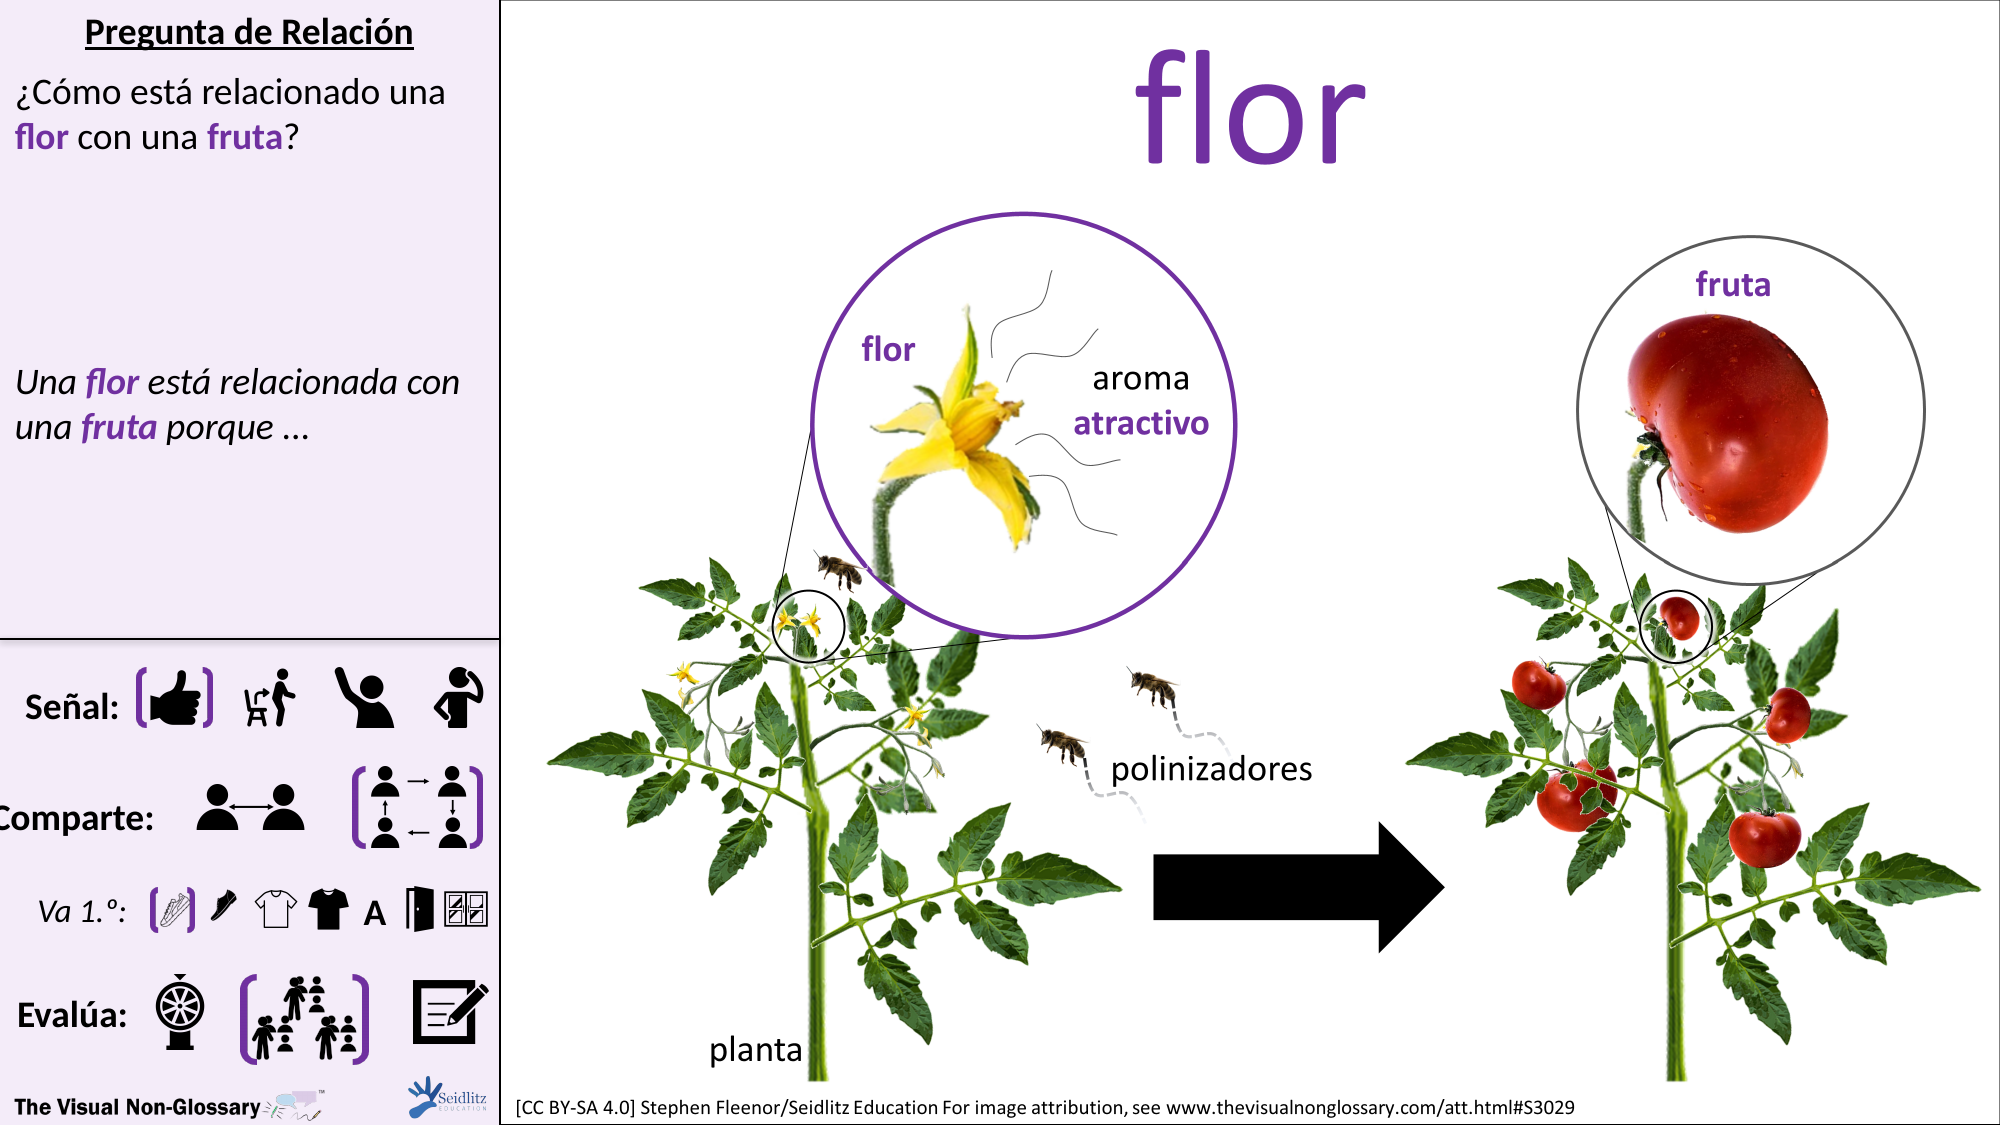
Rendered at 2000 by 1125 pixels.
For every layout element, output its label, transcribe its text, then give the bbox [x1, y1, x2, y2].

picture [403, 1073, 495, 1125]
picture [136, 667, 214, 728]
picture [305, 886, 352, 932]
picture [149, 886, 196, 934]
text_box Va 1.º: [22, 881, 143, 937]
text_box Una flor está relacionada con una fruta porque ... [0, 349, 494, 455]
picture [194, 784, 307, 830]
picture [202, 886, 241, 925]
picture [397, 886, 490, 932]
picture [239, 974, 370, 1066]
picture [352, 766, 484, 850]
picture [239, 667, 301, 728]
text_box Pregunta de Relación [70, 0, 430, 59]
picture [428, 667, 490, 728]
picture [413, 974, 490, 1051]
text_box Comparte: [0, 785, 170, 846]
picture [253, 886, 299, 932]
picture [499, 0, 2000, 1125]
text_box Señal: [10, 674, 135, 735]
picture [334, 667, 395, 728]
picture [0, 1084, 328, 1125]
text_box A [348, 880, 402, 941]
text_box ¿Cómo está relacionado una flor con una fruta? [0, 59, 494, 165]
text_box Evalúa: [2, 982, 137, 1043]
picture [142, 974, 218, 1051]
